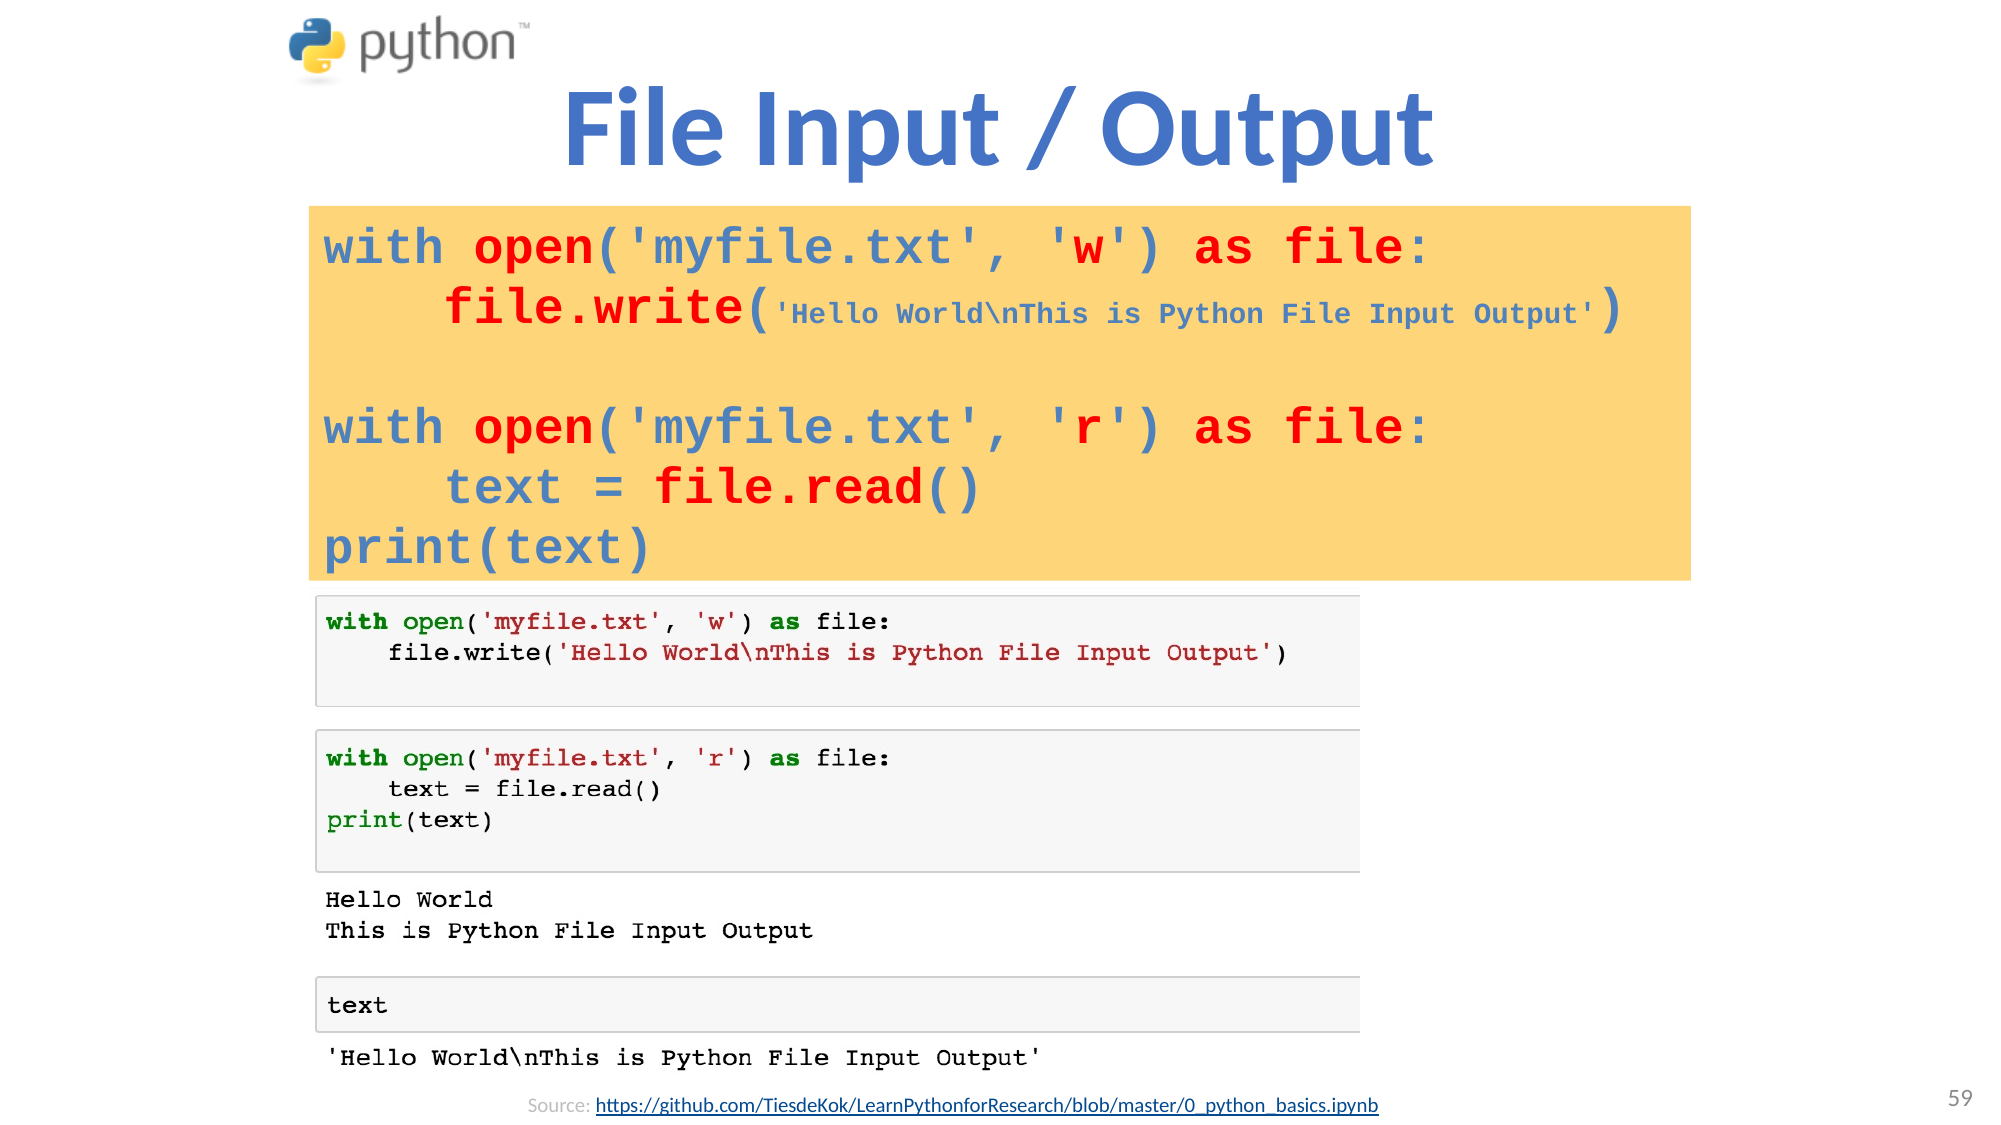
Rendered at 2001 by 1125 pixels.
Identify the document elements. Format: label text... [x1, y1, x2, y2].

slide_number 59 [1830, 1076, 1989, 1116]
picture [249, 1, 553, 104]
picture [309, 586, 1360, 1083]
text_box with open('myfile.txt', 'w') as file: file.write('Hello World\nThis is Python File Input Output') with open('myfile.txt', 'r') as file: text = file.read() print(text) [308, 205, 1691, 581]
text_box Source: https://github.com/TiesdeKok/LearnPythonforResearch/blob/master/0_python_basics.ipynb [404, 1084, 1503, 1125]
title File Input / Output [324, 45, 1675, 197]
